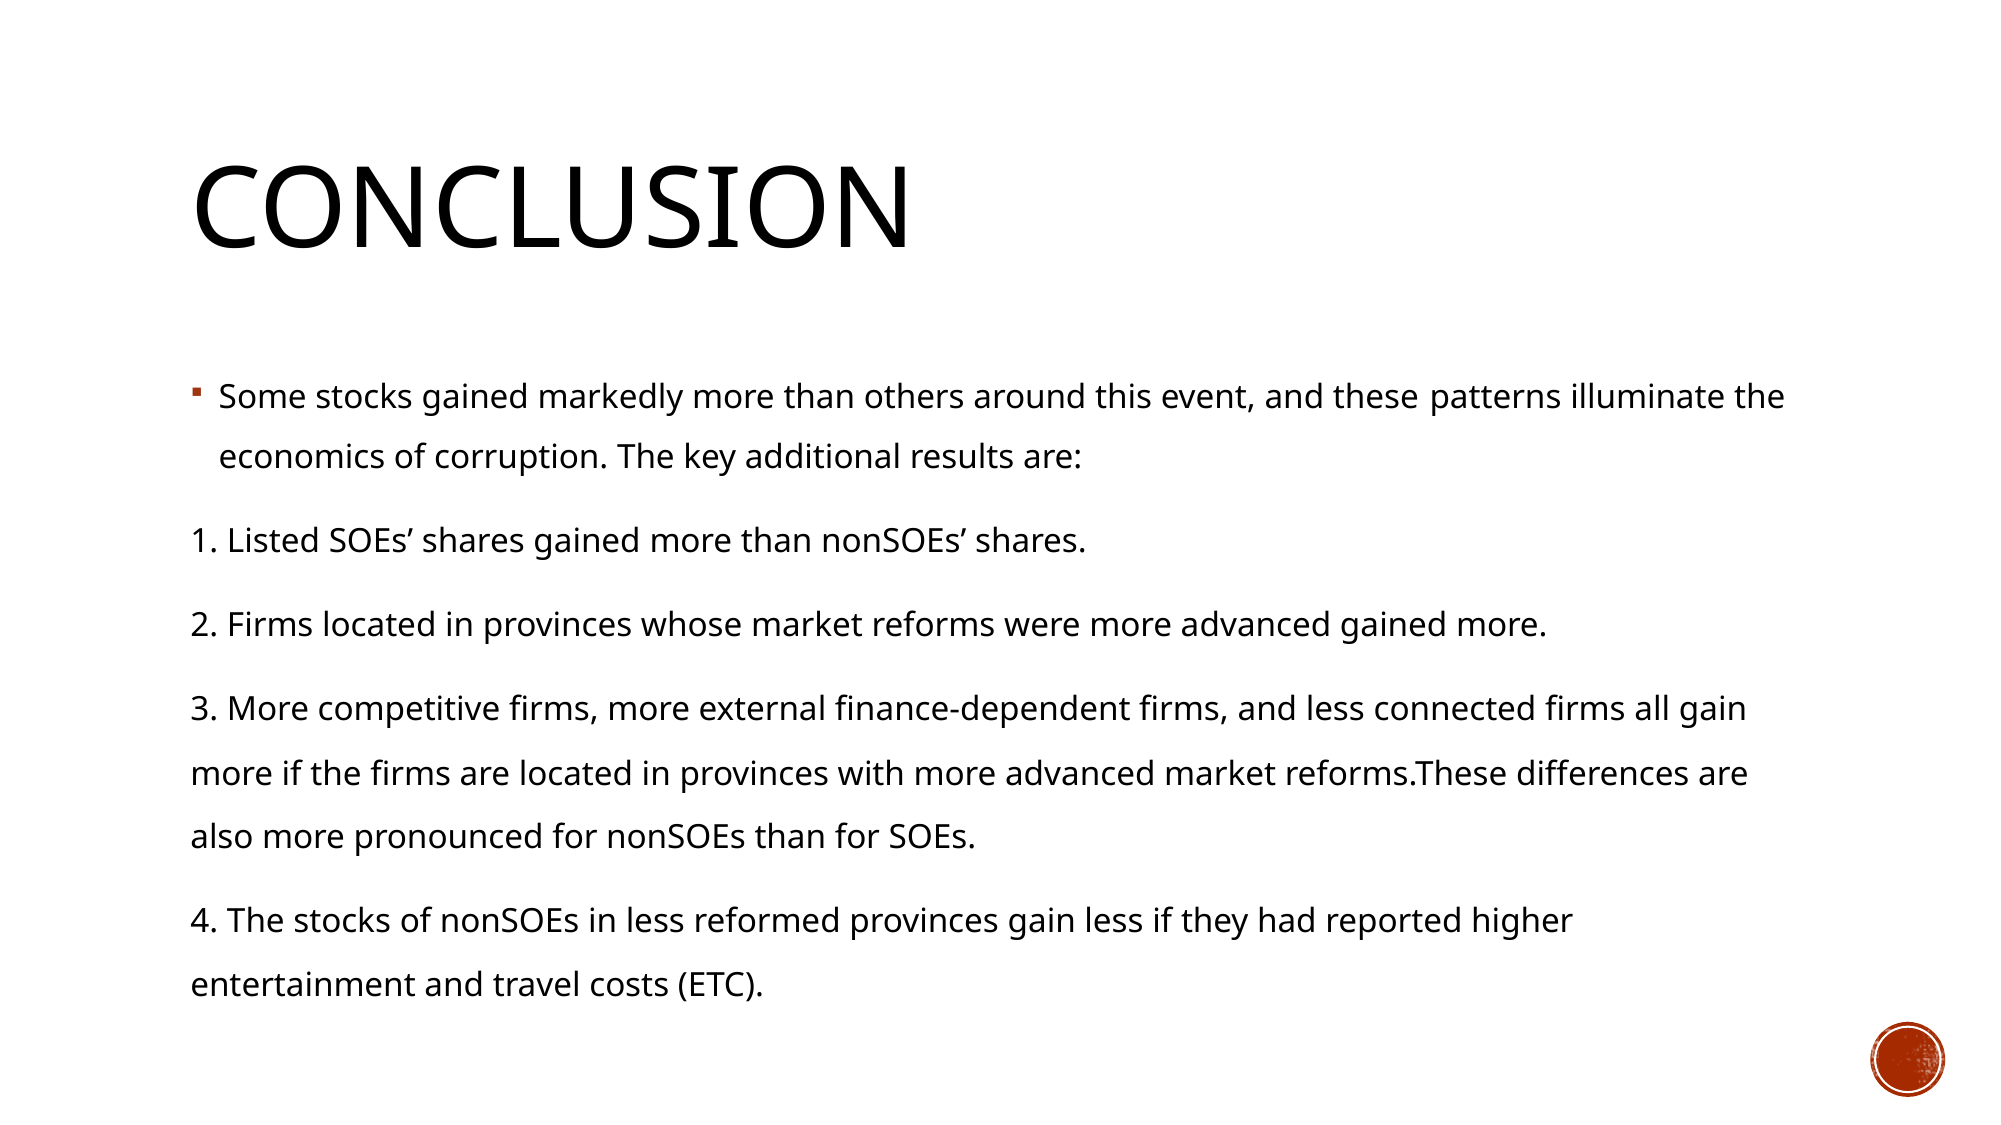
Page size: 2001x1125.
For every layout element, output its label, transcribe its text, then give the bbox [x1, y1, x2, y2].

list Some stocks gained markedly more than others around this event, and these patterns illuminate the economics of corruption. The key additional results are: 1. Listed SOEs’ shares gained more than nonSOEs’ shares. 2. Firms located in provinces whose market reforms were more advanced gained more. 3. More competitive firms, more external finance-dependent firms, and less connected firms all gain more if the firms are located in provinces with more advanced market reforms.These differences are also more pronounced for nonSOEs than for SOEs. 4. The stocks of nonSOEs in less reformed provinces gain less if they had reported higher entertainment and travel costs (ETC). [175, 348, 1826, 1013]
title Conclusion [175, 79, 1826, 344]
